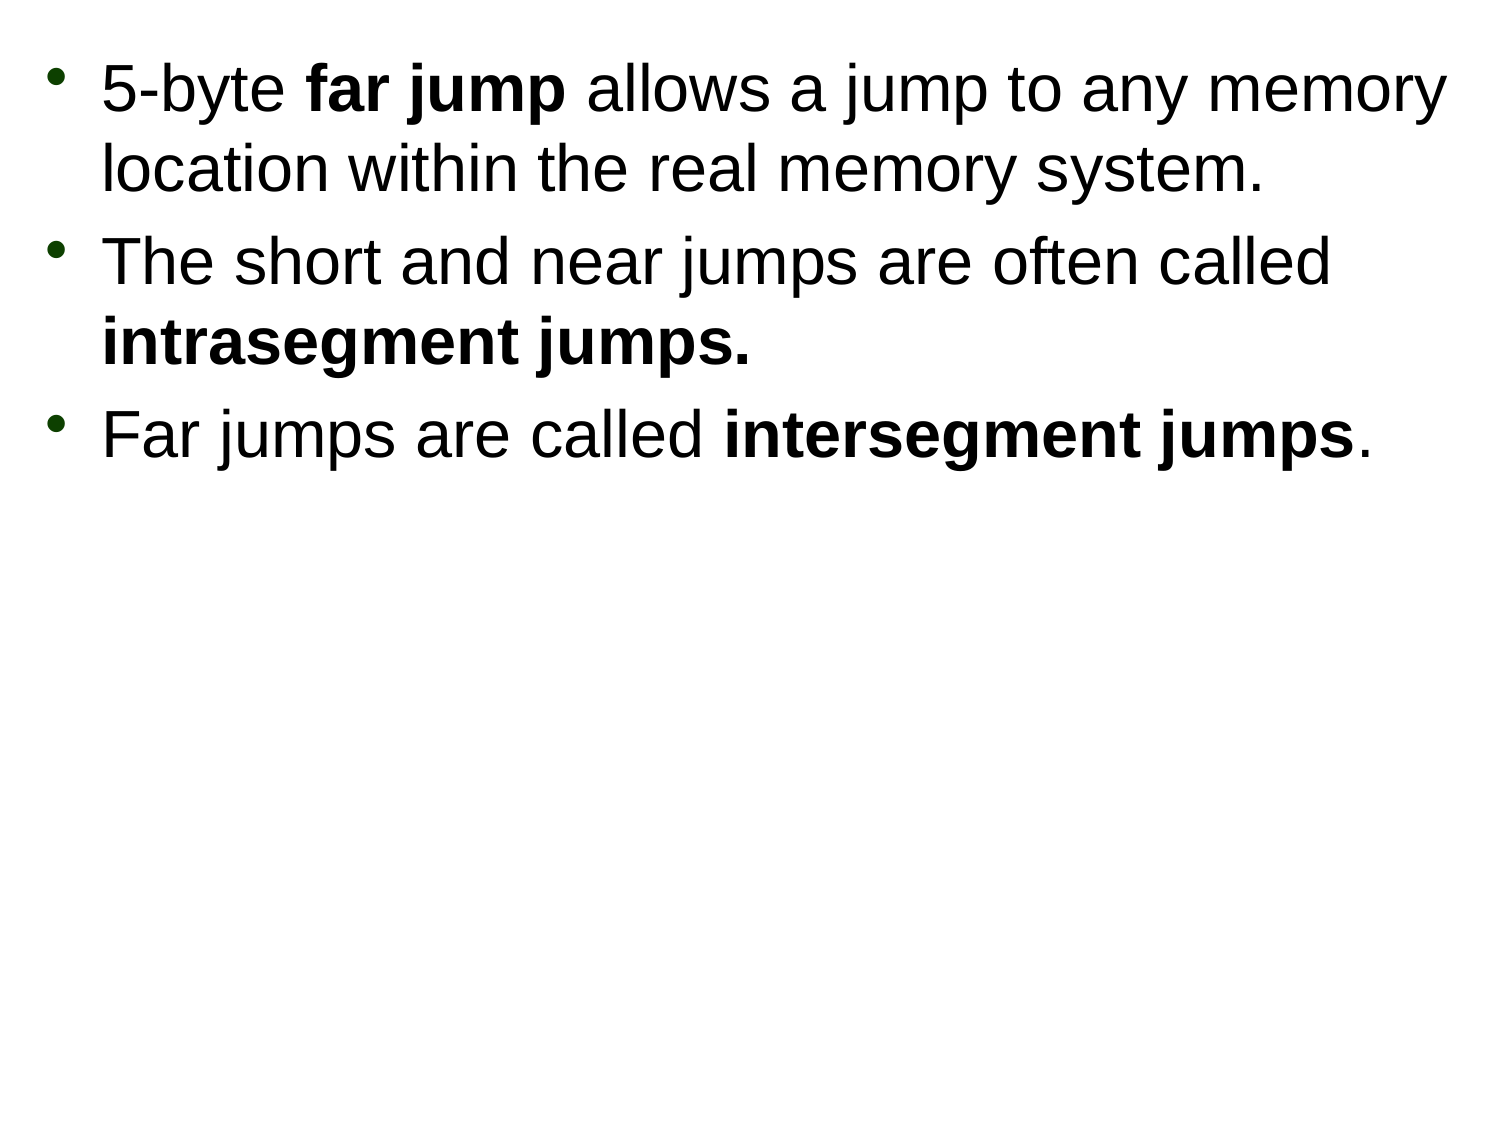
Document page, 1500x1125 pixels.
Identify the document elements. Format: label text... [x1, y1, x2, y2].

list 5-byte far jump allows a jump to any memory location within the real memory system. The short and near jumps are often called intrasegment jumps. Far jumps are called intersegment jumps. [29, 36, 1480, 1012]
